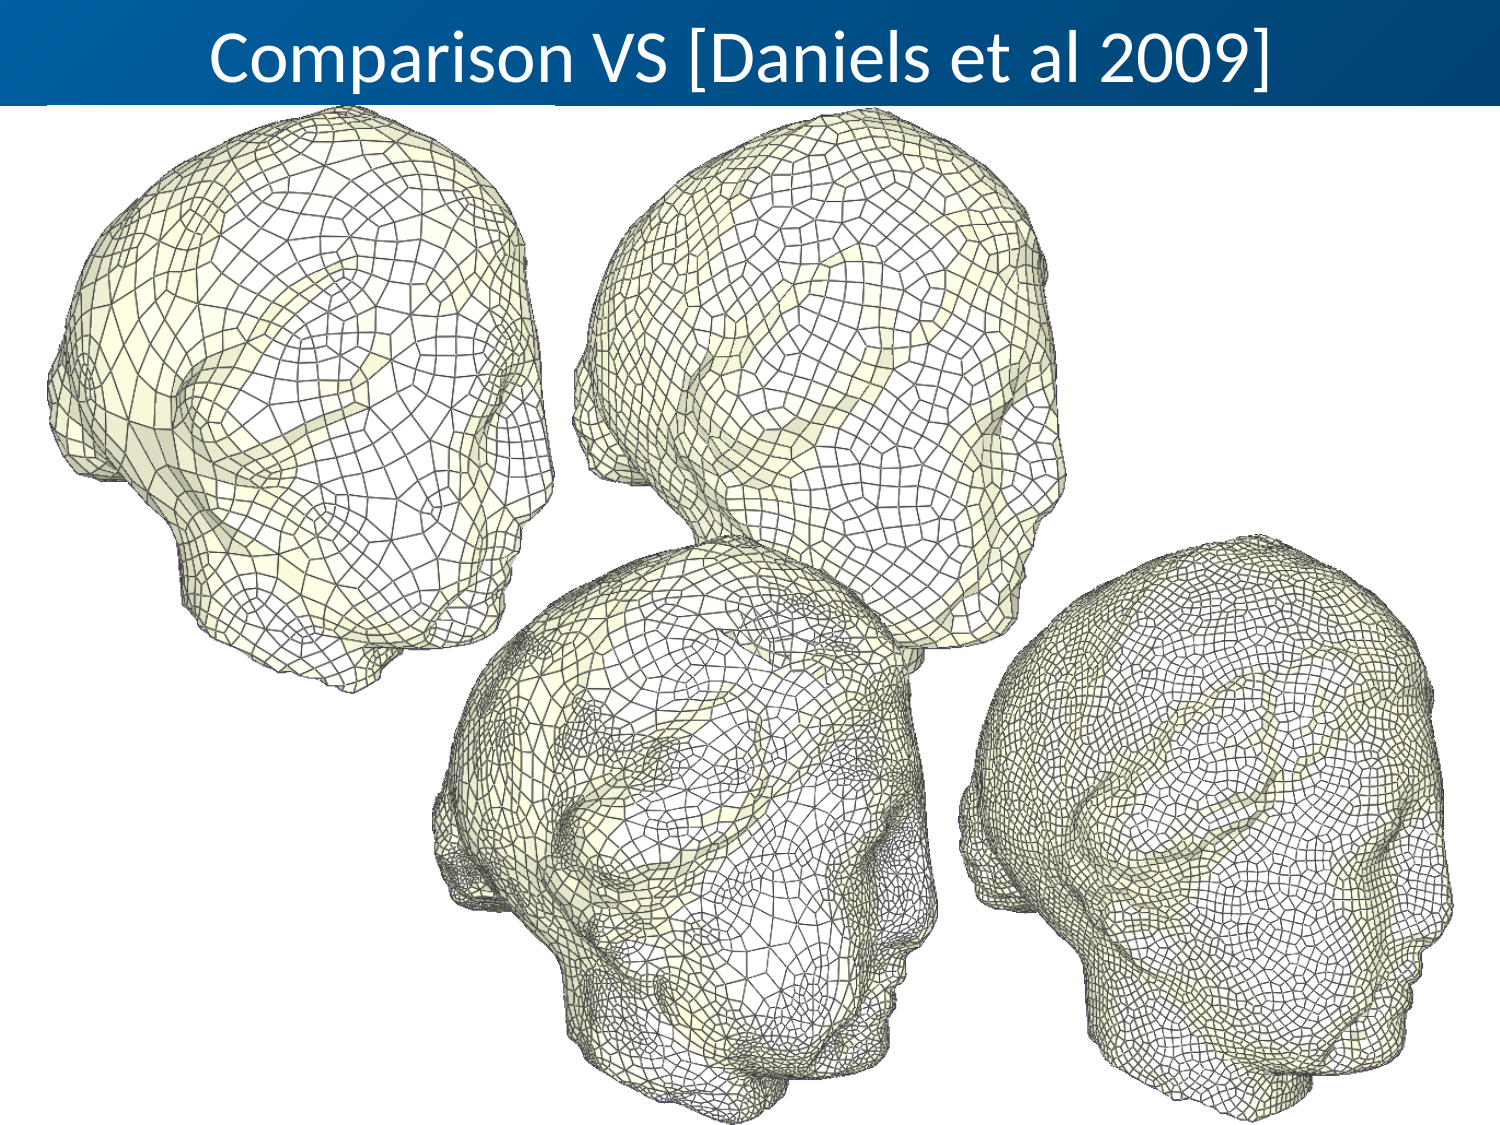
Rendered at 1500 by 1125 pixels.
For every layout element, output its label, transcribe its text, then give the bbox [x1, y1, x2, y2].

title Comparison VS [Daniels et al 2009] [0, 0, 1500, 106]
picture [47, 105, 1454, 1125]
